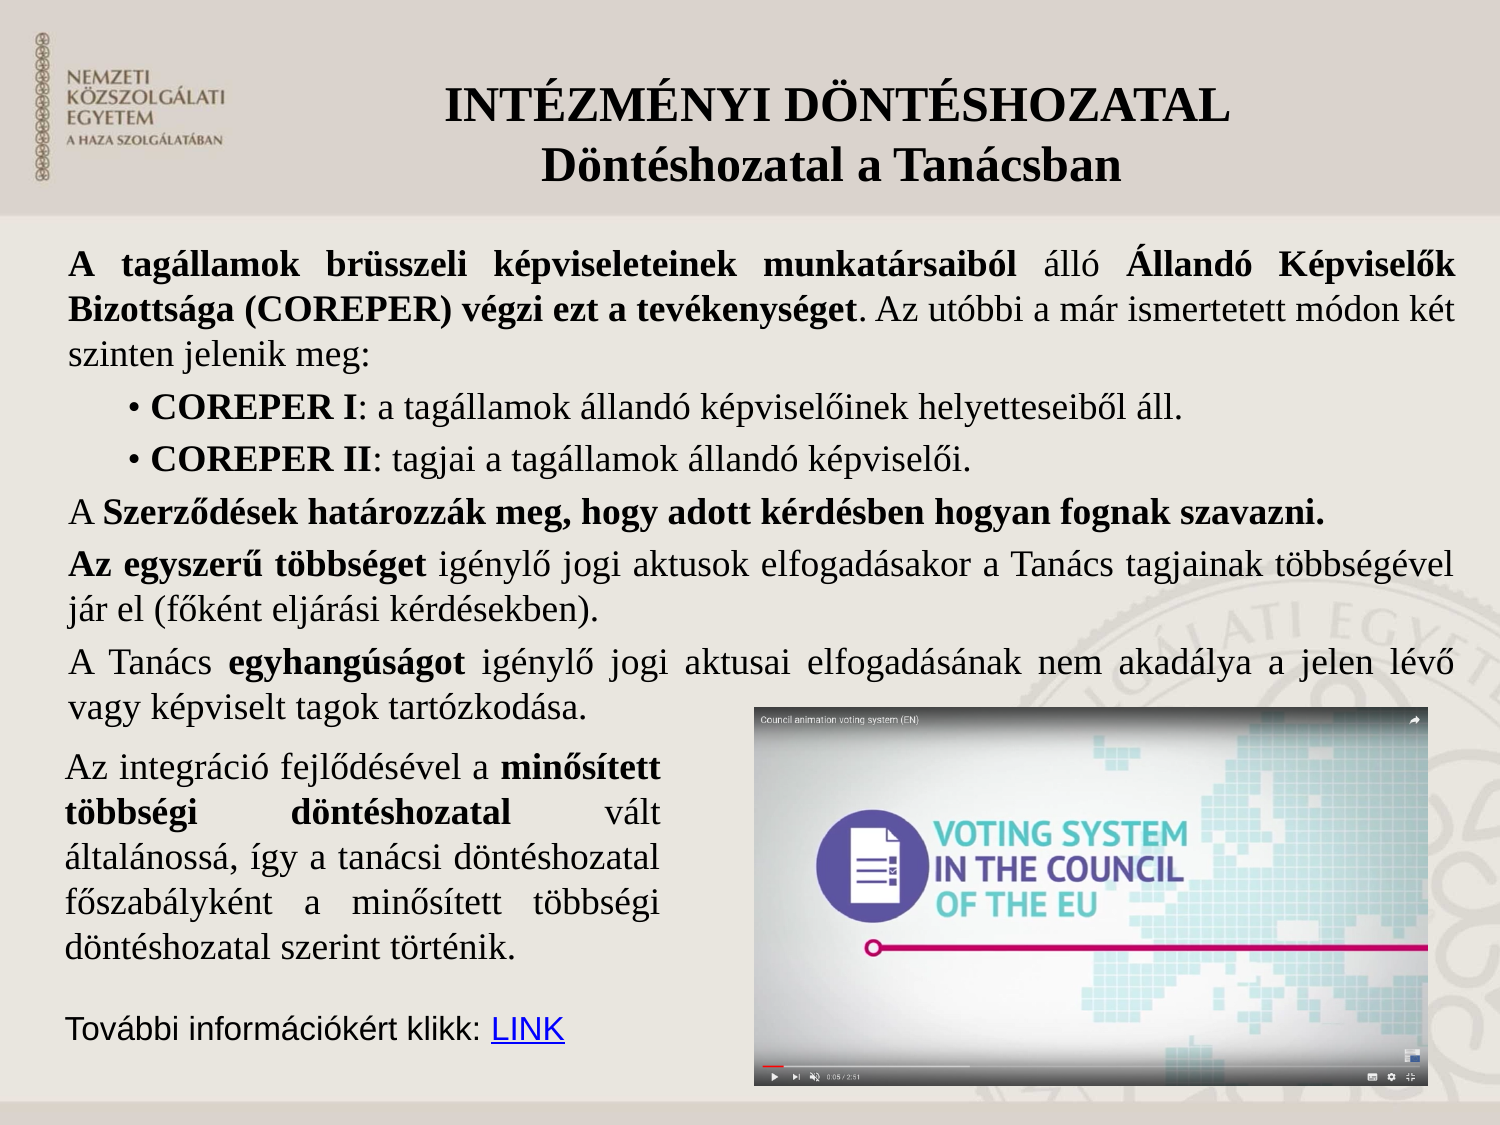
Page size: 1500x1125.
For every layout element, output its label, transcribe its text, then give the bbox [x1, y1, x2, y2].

text_box Az integráció fejlődésével a minősített többségi döntéshozatal vált általánossá, így a tanácsi döntéshozatal főszabályként a minősített többségi döntéshozatal szerint történik. További információkért klikk: LINK [49, 734, 676, 1055]
list A tagállamok brüsszeli képviseleteinek munkatársaiból álló Állandó Képviselők Bizottsága (COREPER) végzi ezt a tevékenységet. Az utóbbi a már ismertetett módon két szinten jelenik meg: • COREPER I: a tagállamok állandó képviselőinek helyetteseiből áll. • COREPER II: tagjai a tagállamok állandó képviselői. A Szerződések határozzák meg, hogy adott kérdésben hogyan fognak szavazni. Az egyszerű többséget igénylő jogi aktusok elfogadásakor a Tanács tagjainak többségével jár el (főként eljárási kérdésekben). A Tanács egyhangúságot igénylő jogi aktusai elfogadásának nem akadálya a jelen lévő vagy képviselt tagok tartózkodása. [53, 231, 1472, 622]
picture [0, 0, 1500, 1125]
text_box INTÉZMÉNYI DÖNTÉSHOZATAL Döntéshozatal a Tanácsban [289, 63, 1388, 199]
